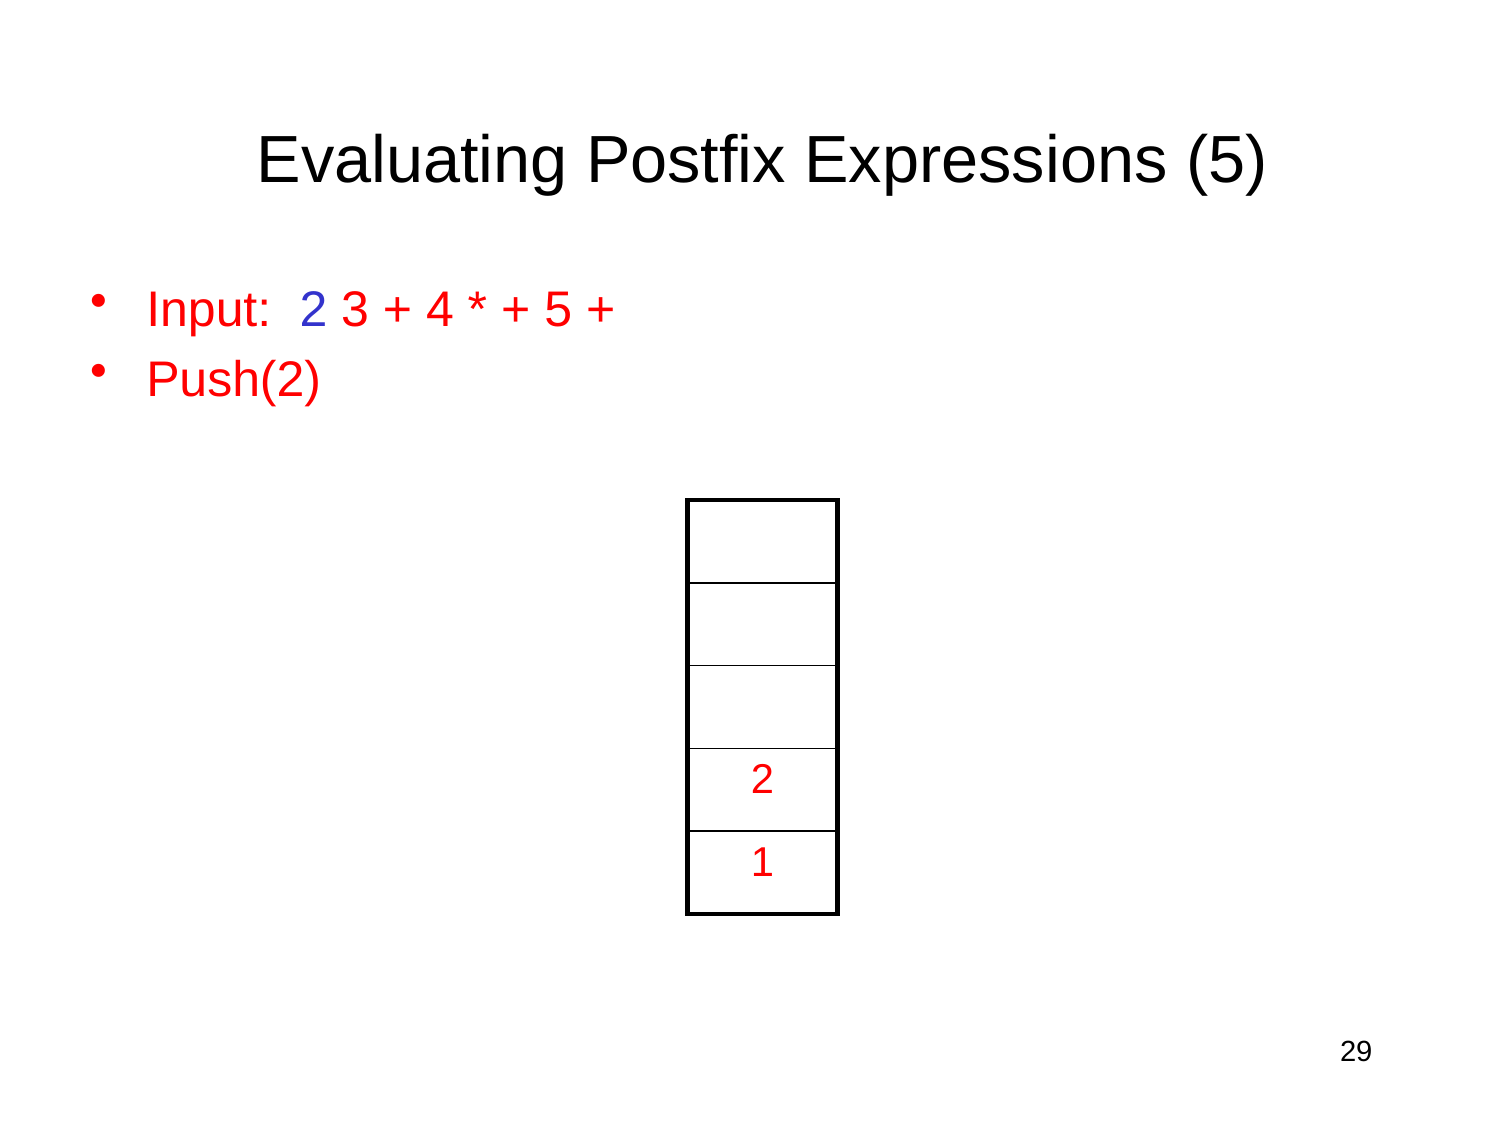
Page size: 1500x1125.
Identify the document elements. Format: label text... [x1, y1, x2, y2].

table_cell [690, 584, 835, 665]
table_header [690, 502, 835, 582]
table_cell [690, 666, 835, 748]
table_cell 1 [690, 832, 835, 912]
title Evaluating Postfix Expressions (5) [24, 62, 1500, 250]
list Input: 2 3 + 4 * + 5 + Push(2) [75, 268, 1438, 1050]
slide_number 29 [1074, 1050, 1388, 1101]
table_cell 2 [690, 749, 835, 830]
